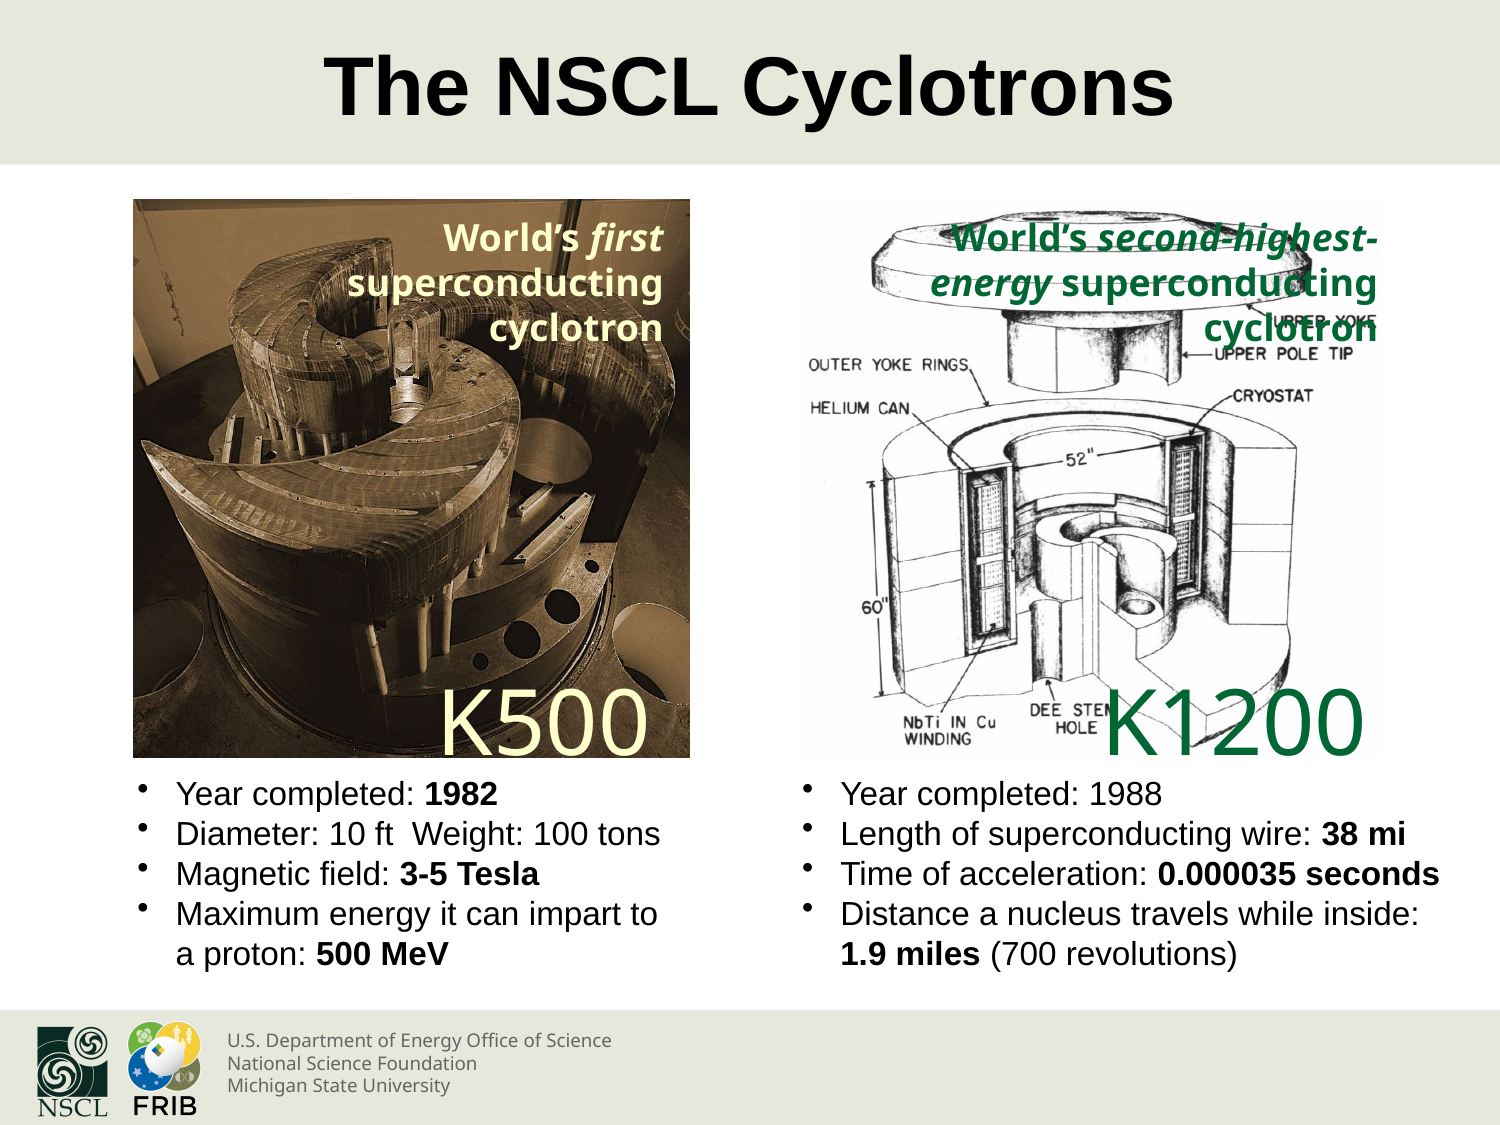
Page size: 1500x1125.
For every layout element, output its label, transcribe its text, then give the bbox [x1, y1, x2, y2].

picture [24, 1016, 120, 1125]
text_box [787, 199, 1464, 983]
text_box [122, 199, 702, 983]
title The NSCL Cyclotrons [103, 37, 1397, 255]
picture [125, 1021, 202, 1117]
